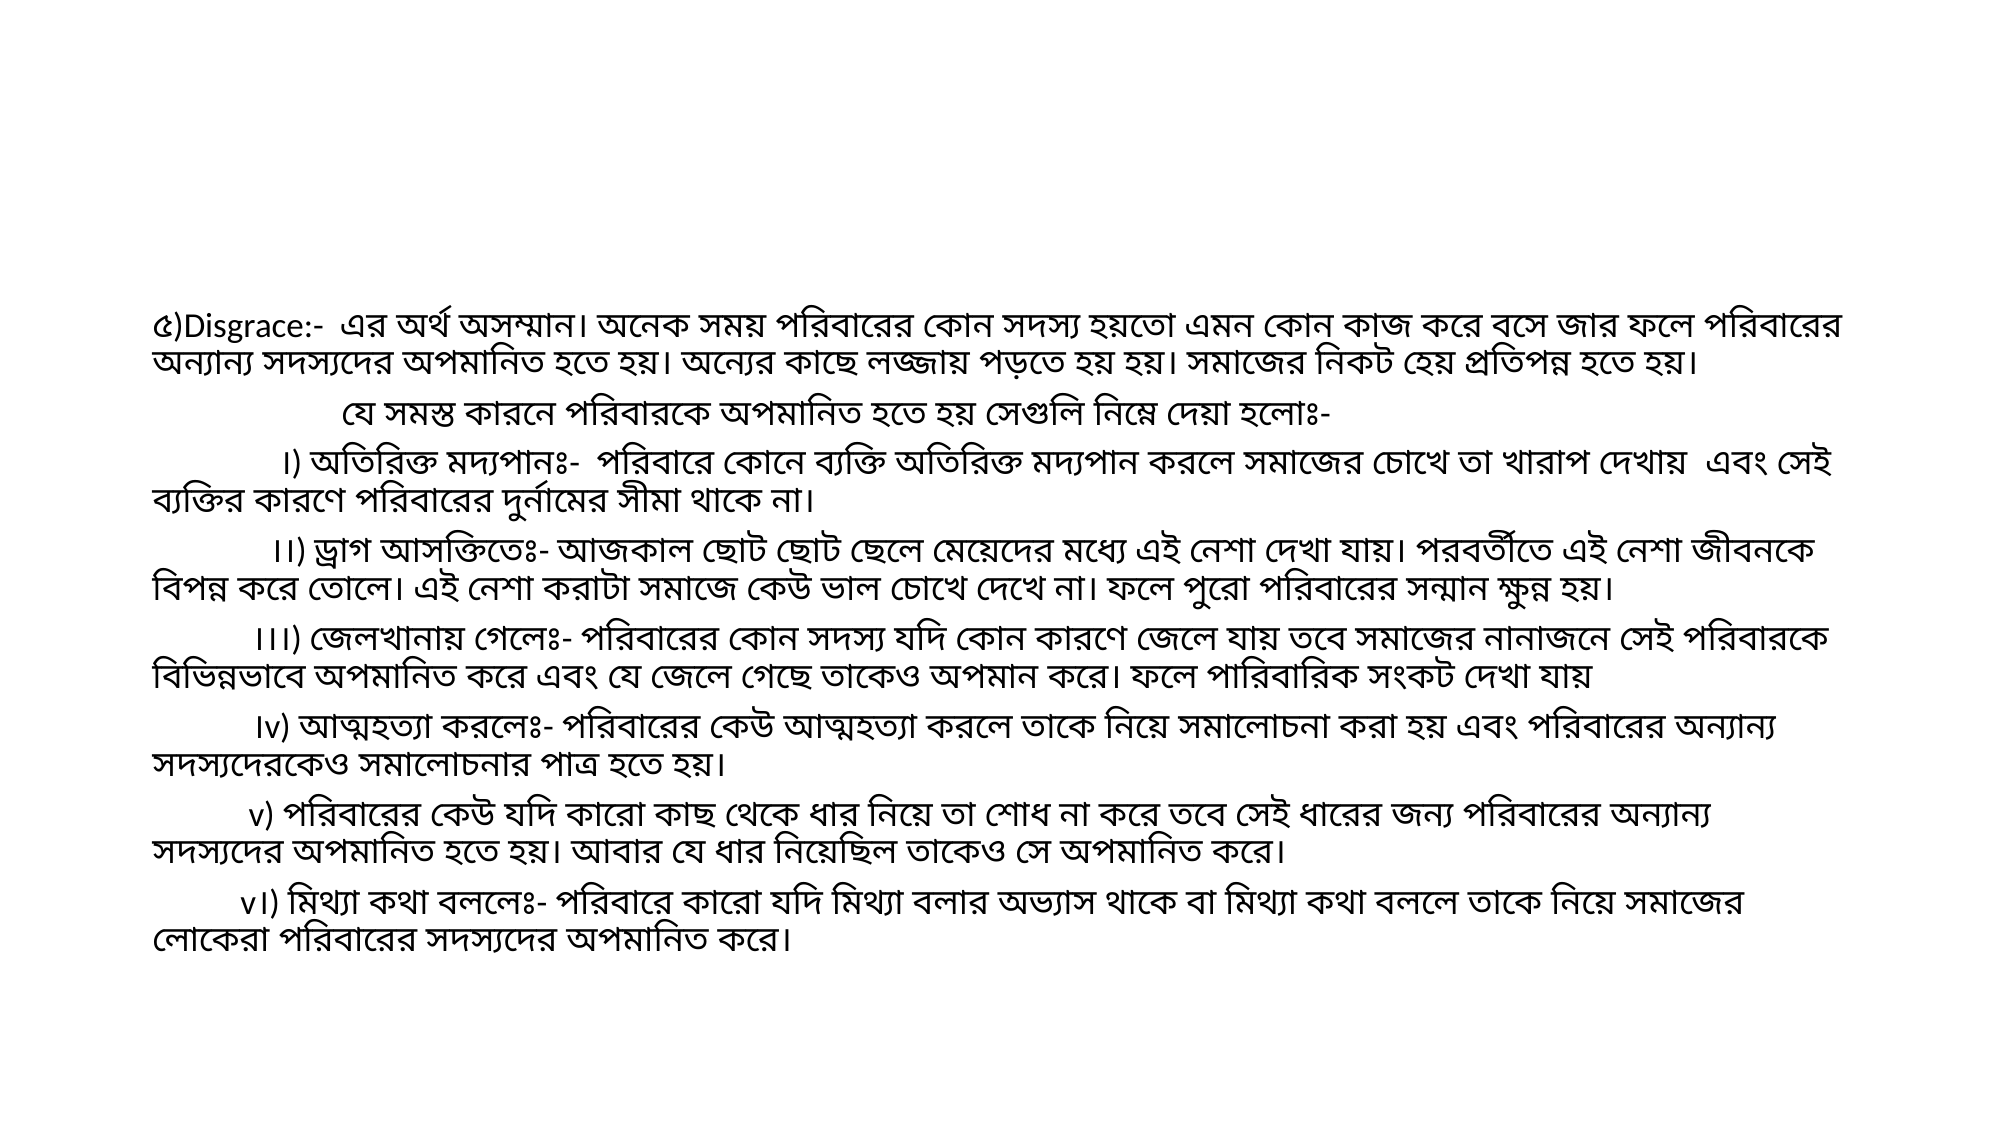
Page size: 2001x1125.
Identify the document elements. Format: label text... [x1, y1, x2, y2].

list ৫)Disgrace:- এর অর্থ অসম্মান। অনেক সময় পরিবারের কোন সদস্য হয়তো এমন কোন কাজ করে বসে জার ফলে পরিবারের অন্যান্য সদস্যদের অপমানিত হতে হয়। অন্যের কাছে লজ্জায় পড়তে হয় হয়। সমাজের নিকট হেয় প্রতিপন্ন হতে হয়। যে সমস্ত কারনে পরিবারকে অপমানিত হতে হয় সেগুলি নিম্নে দেয়া হলোঃ- ।) অতিরিক্ত মদ্যপানঃ- পরিবারে কোনে ব্যক্তি অতিরিক্ত মদ্যপান করলে সমাজের চোখে তা খারাপ দেখায় এবং সেই ব্যক্তির কারণে পরিবারের দুর্নামের সীমা থাকে না। ।।) ড্রাগ আসক্তিতেঃ- আজকাল ছোট ছোট ছেলে মেয়েদের মধ্যে এই নেশা দেখা যায়। পরবর্তীতে এই নেশা জীবনকে বিপন্ন করে তোলে। এই নেশা করাটা সমাজে কেউ ভাল চোখে দেখে না। ফলে পুরো পরিবারের সন্মান ক্ষুন্ন হয়। ।।।) জেলখানায় গেলেঃ- পরিবারের কোন সদস্য যদি কোন কারণে জেলে যায় তবে সমাজের নানাজনে সেই পরিবারকে বিভিন্নভাবে অপমানিত করে এবং যে জেলে গেছে তাকেও অপমান করে। ফলে পারিবারিক সংকট দেখা যায় ।v) আত্মহত্যা করলেঃ- পরিবারের কেউ আত্মহত্যা করলে তাকে নিয়ে সমালোচনা করা হয় এবং পরিবারের অন্যান্য সদস্যদেরকেও সমালোচনার পাত্র হতে হয়। v) পরিবারের কেউ যদি কারো কাছ থেকে ধার নিয়ে তা শোধ না করে তবে সেই ধারের জন্য পরিবারের অন্যান্য সদস্যদের অপমানিত হতে হয়। আবার যে ধার নিয়েছিল তাকেও সে অপমানিত করে। v।) মিথ্যা কথা বললেঃ- পরিবারে কারো যদি মিথ্যা বলার অভ্যাস থাকে বা মিথ্যা কথা বললে তাকে নিয়ে সমাজের লোকেরা পরিবারের সদস্যদের অপমানিত করে। [137, 299, 1863, 1014]
